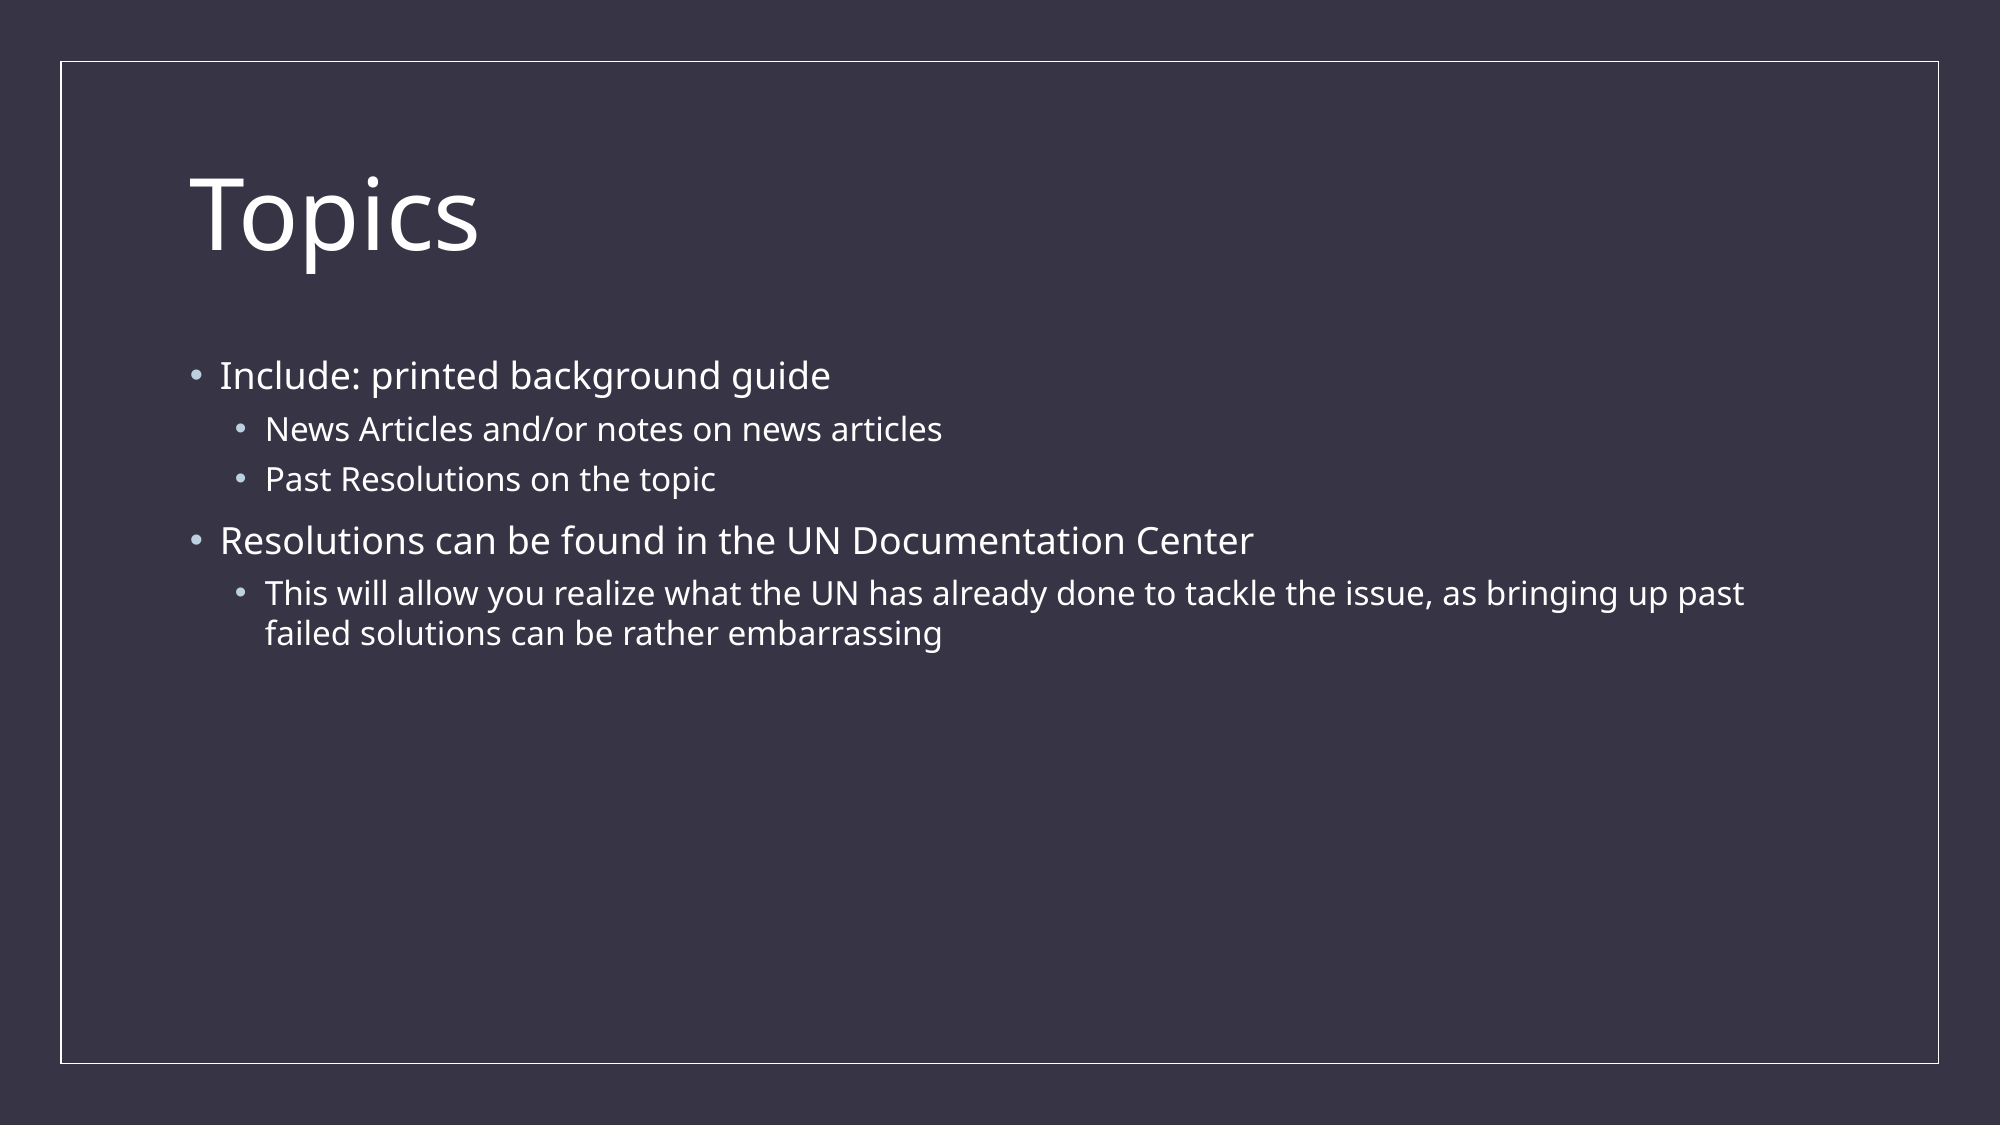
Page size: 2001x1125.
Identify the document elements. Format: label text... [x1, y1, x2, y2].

list Include: printed background guide News Articles and/or notes on news articles Past Resolutions on the topic Resolutions can be found in the UN Documentation Center This will allow you realize what the UN has already done to tackle the issue, as bringing up past failed solutions can be rather embarrassing [174, 345, 1825, 990]
title Topics [174, 105, 1825, 331]
